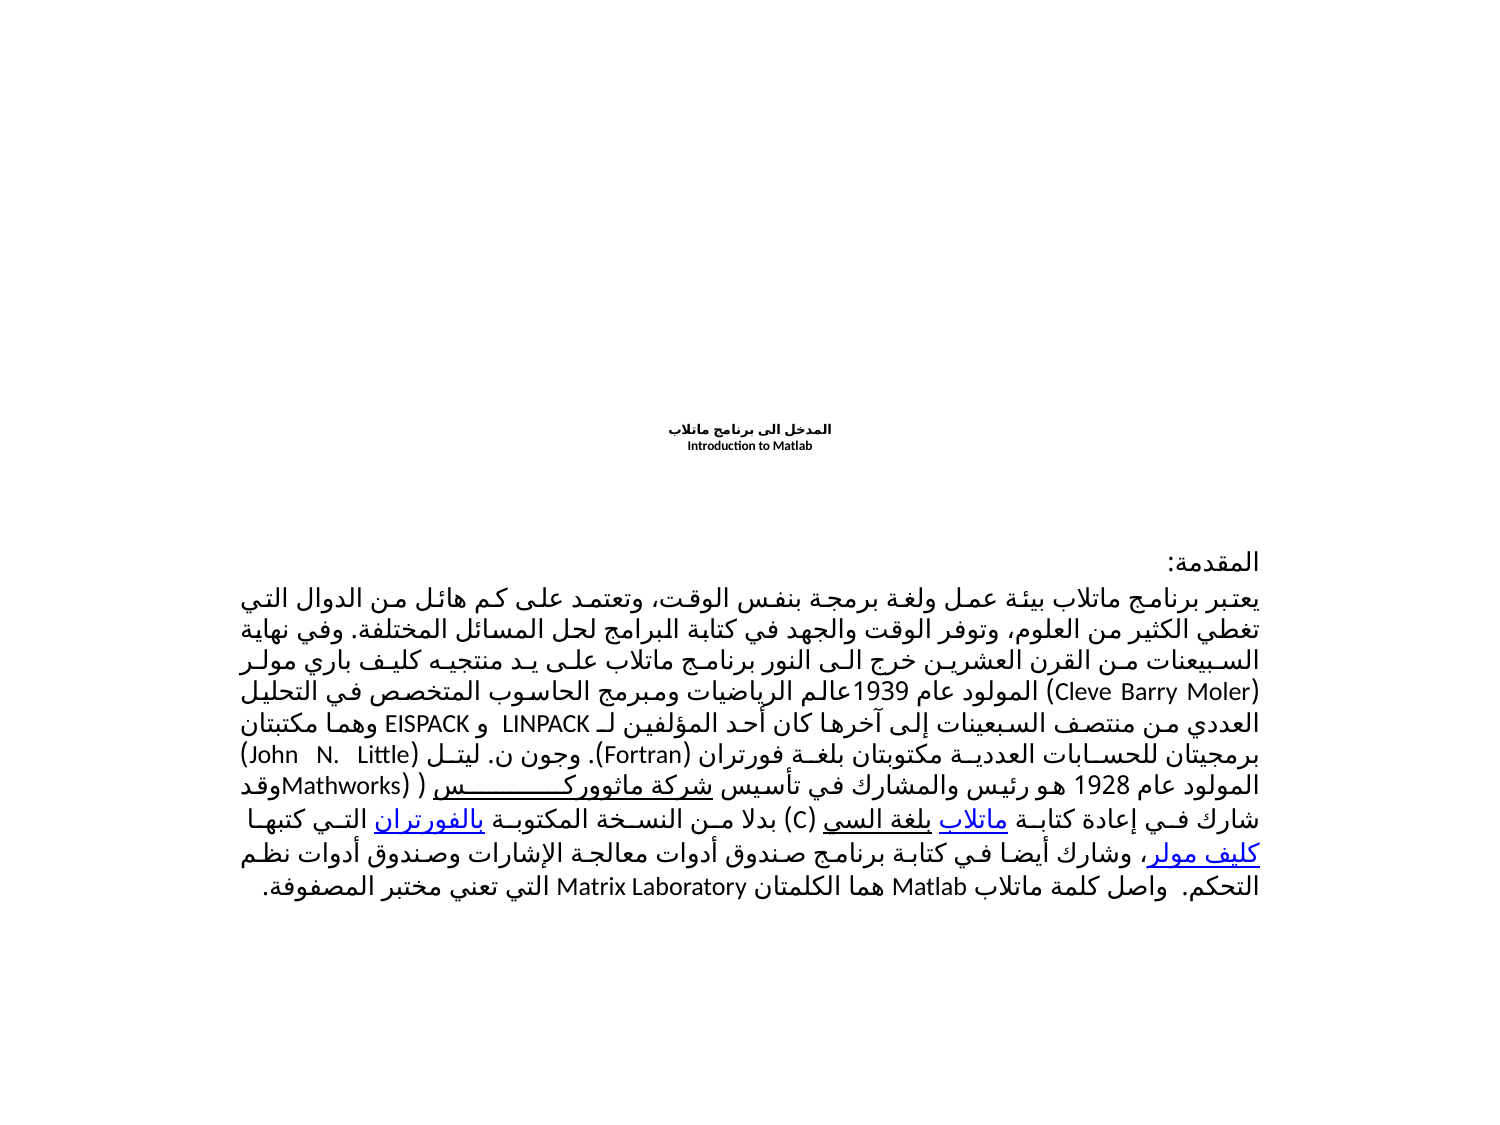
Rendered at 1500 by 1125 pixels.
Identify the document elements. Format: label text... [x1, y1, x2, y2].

subtitle المقدمة: يعتبر برنامج ماتلاب بيئة عمل ولغة برمجة بنفس الوقت، وتعتمد على كم هائل من الدوال التي تغطي الكثير من العلوم، وتوفر الوقت والجهد في كتابة البرامج لحل المسائل المختلفة. وفي نهاية السبيعنات من القرن العشرين خرج الى النور برنامج ماتلاب على يد منتجيه كليف باري مولر (Cleve Barry Moler) المولود عام 1939عالم الرياضيات ومبرمج الحاسوب المتخصص في التحليل العددي من منتصف السبعينات إلى آخرها كان أحد المؤلفين لـ LINPACK و EISPACK وهما مكتبتان برمجيتان للحسابات العددية مكتوبتان بلغة فورتران (Fortran). وجون ن. ليتل (John N. Little) المولود عام 1928 هو رئيس والمشارك في تأسيس شركة ماثووركـــــــــــــس ( (Mathworksوقد شارك في إعادة كتابة ماتلاب بلغة السي (C) بدلا من النسخة المكتوبة بالفورتران التي كتبها كليف مولر، وشارك أيضا في كتابة برنامج صندوق أدوات معالجة الإشارات وصندوق أدوات نظم التحكم. واصل كلمة ماتلاب Matlab هما الكلمتان Matrix Laboratory التي تعني مختبر المصفوفة. [225, 537, 1275, 925]
title المدخل الى برنامج ماتلاب Introduction to Matlab [112, 349, 1388, 525]
